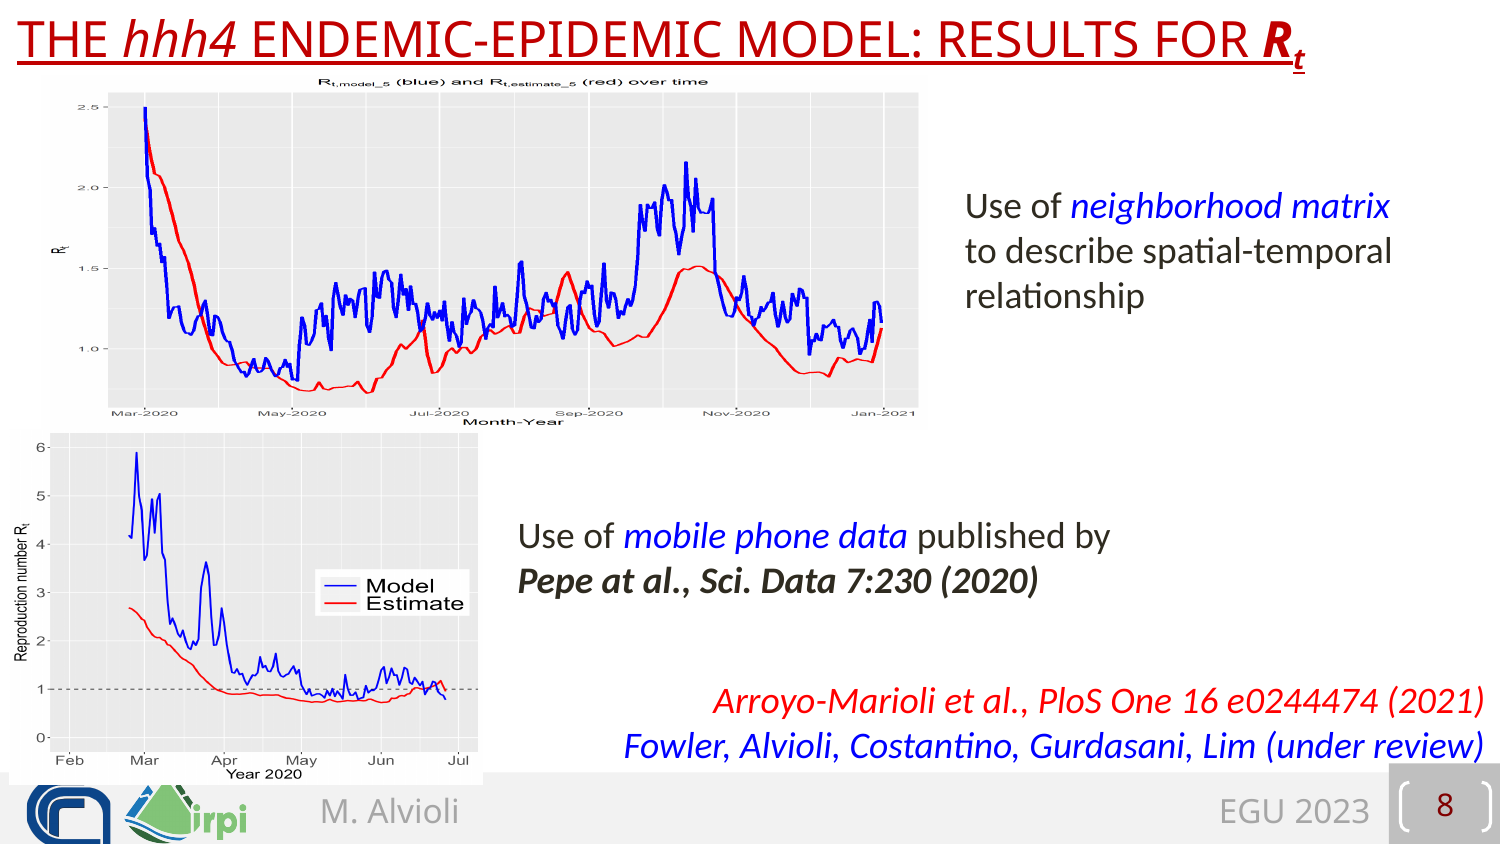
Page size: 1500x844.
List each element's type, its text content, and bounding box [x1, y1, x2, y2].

picture [9, 75, 928, 844]
text_box Use of mobile phone data published by Pepe at al., Sci. Data 7:230 (2020) [502, 503, 1135, 609]
text_box Arroyo-Marioli et al., PloS One 16 e0244474 (2021) Fowler, Alvioli, Costantino, Gurdasani, Lim (under review) [495, 668, 1500, 774]
text_box Use of neighborhood matrix to describe spatial-temporal relationship [949, 173, 1441, 324]
text_box The hhh4 endemic-epidemic model: results for Rt [2, 0, 1324, 83]
